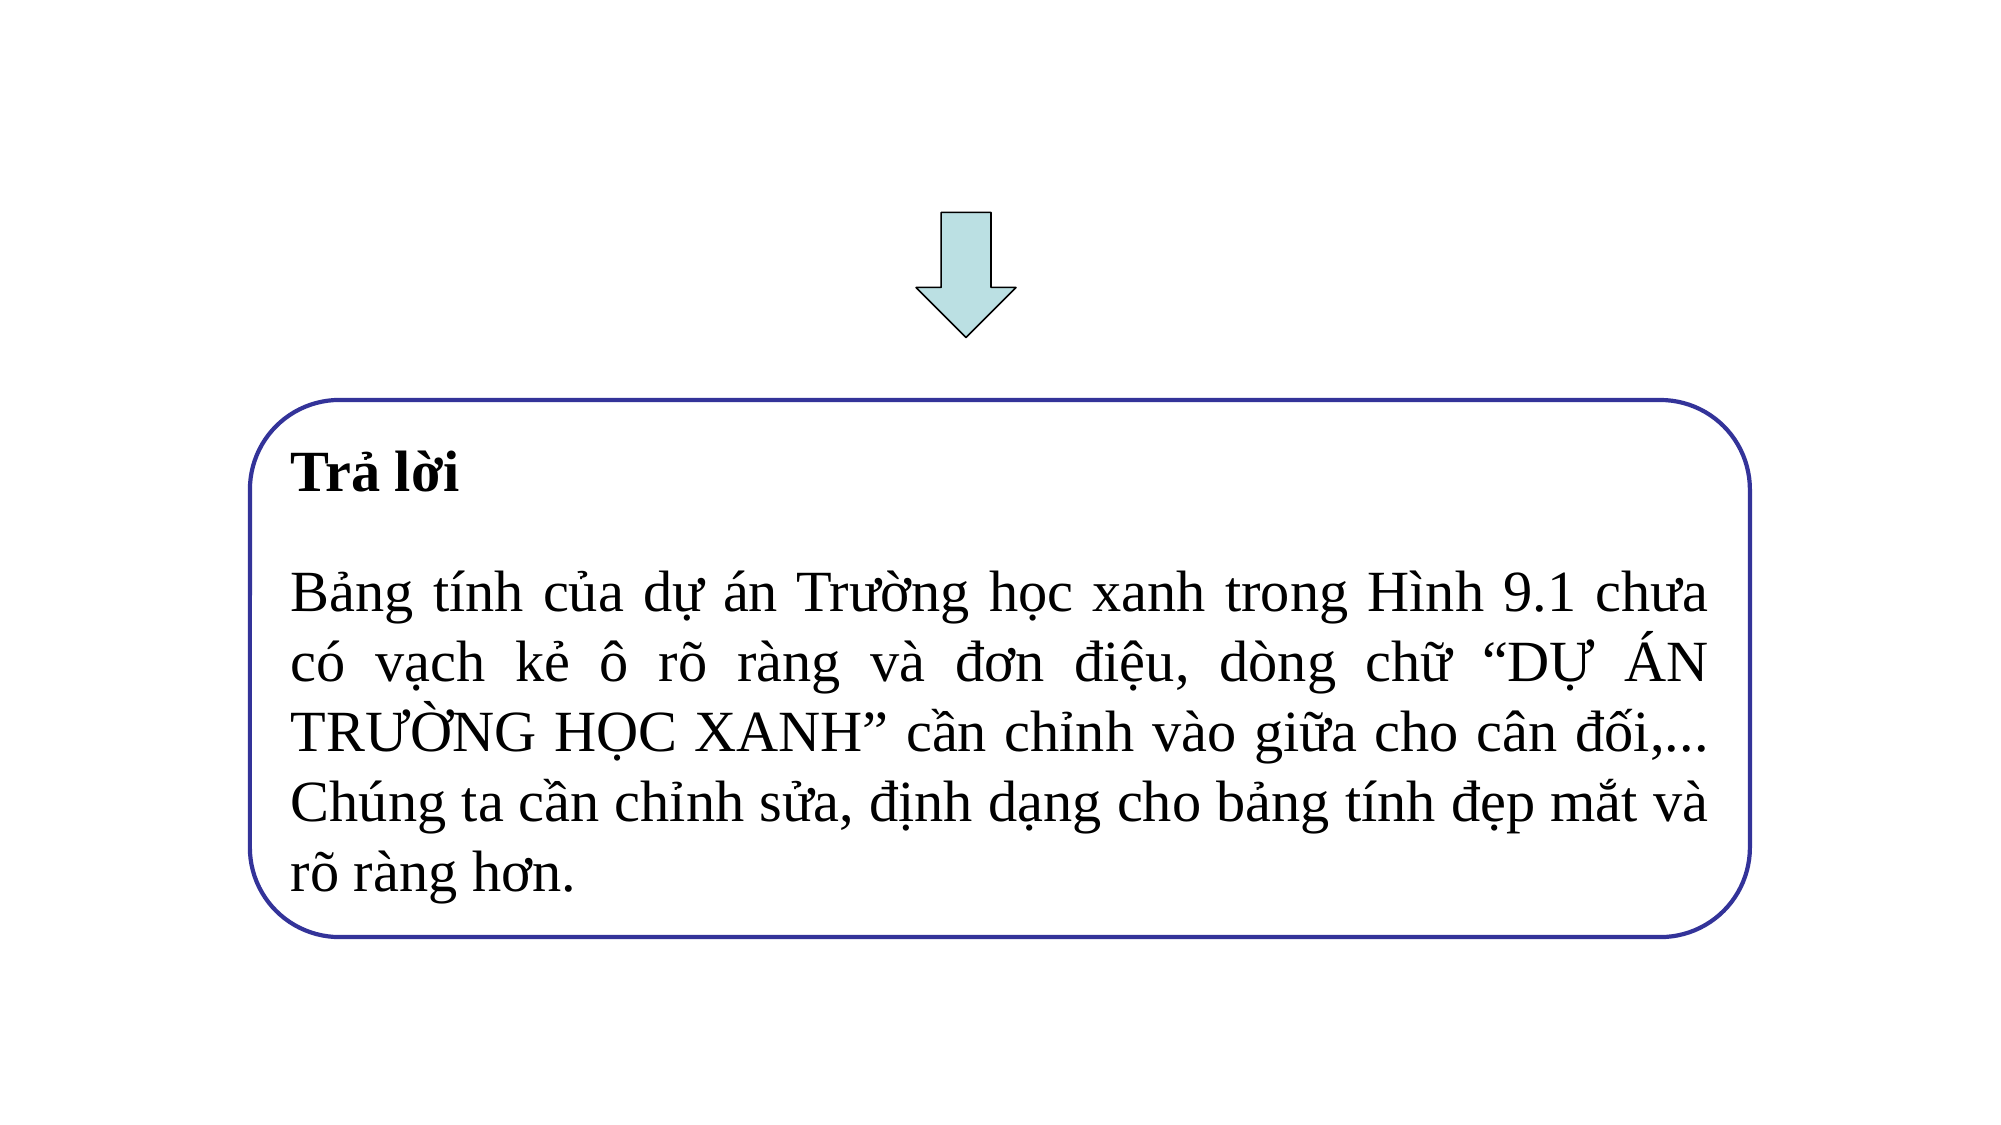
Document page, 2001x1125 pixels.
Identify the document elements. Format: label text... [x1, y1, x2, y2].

text_box Trả lời Bảng tính của dự án Trường học xanh trong Hình 9.1 chưa có vạch kẻ ô rõ ràng và đơn điệu, dòng chữ “DỰ ÁN TRƯỜNG HỌC XANH” cần chỉnh vào giữa cho cân đối,... Chúng ta cần chỉnh sửa, định dạng cho bảng tính đẹp mắt và rõ ràng hơn. [247, 397, 1753, 940]
text_box [916, 212, 1017, 338]
